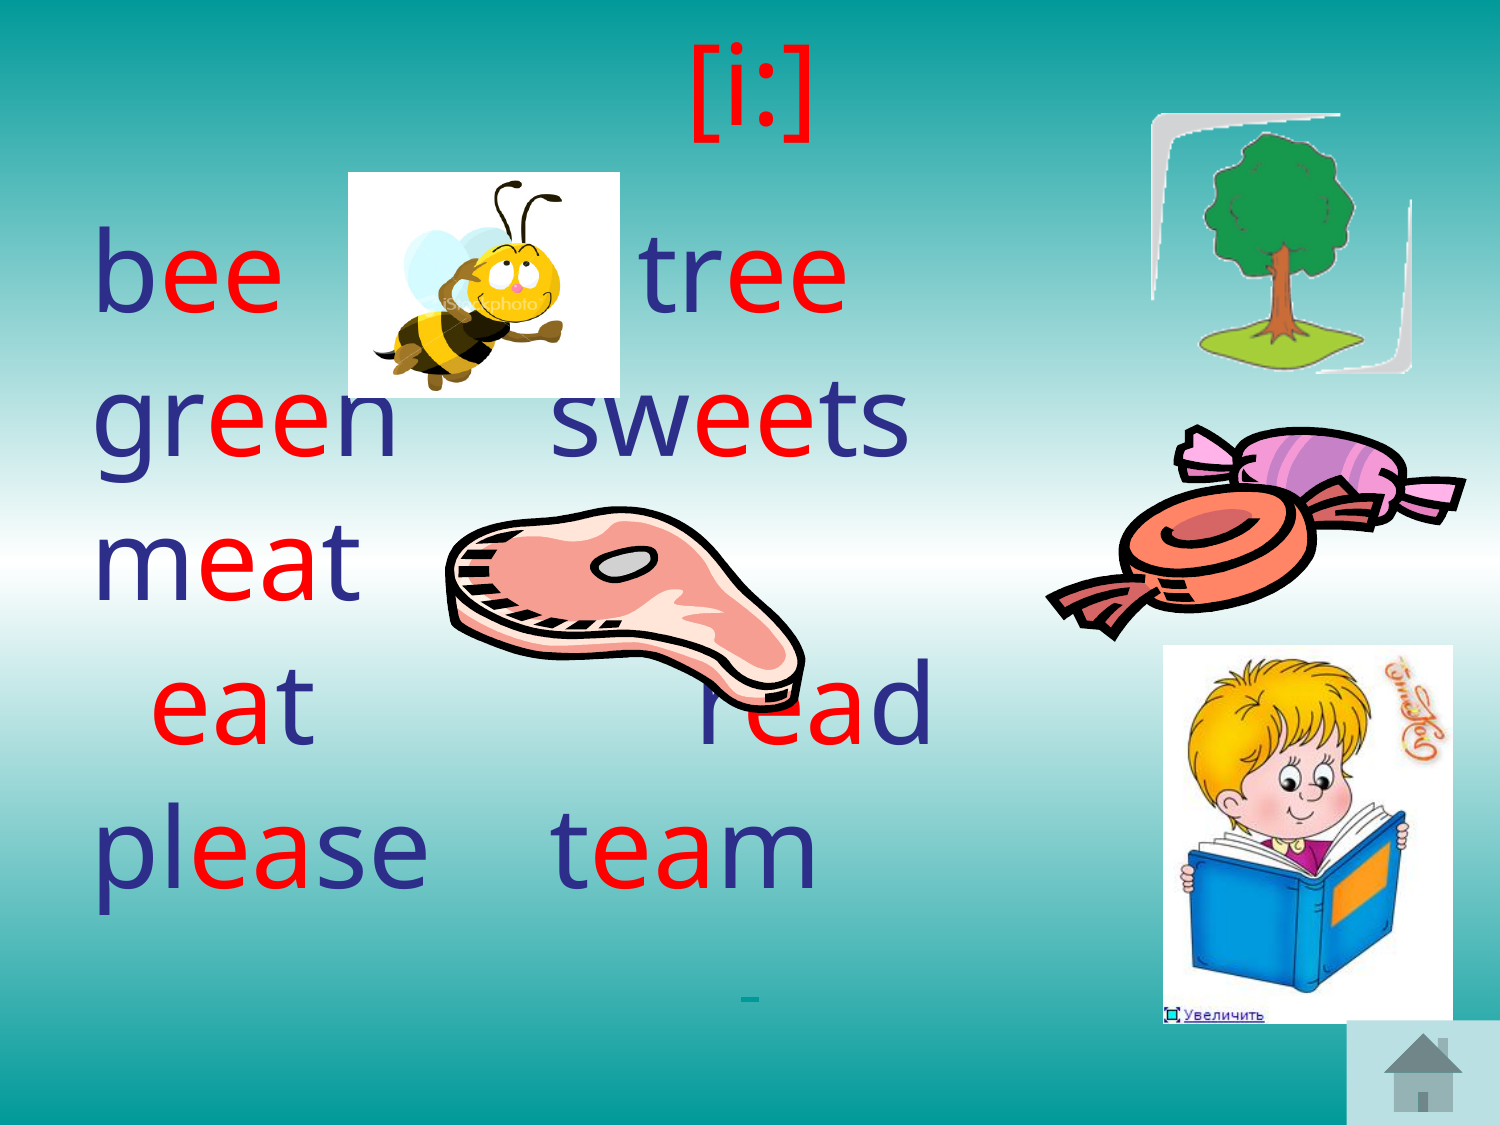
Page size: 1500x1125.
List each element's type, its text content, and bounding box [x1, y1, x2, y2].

text_box [1346, 1020, 1500, 1125]
picture [1151, 113, 1412, 374]
list bee tree green sweets meat eat read please team [74, 207, 1426, 1071]
picture [1045, 420, 1471, 1024]
title [i:] [76, 0, 1428, 162]
picture [442, 503, 810, 717]
picture [348, 172, 621, 398]
